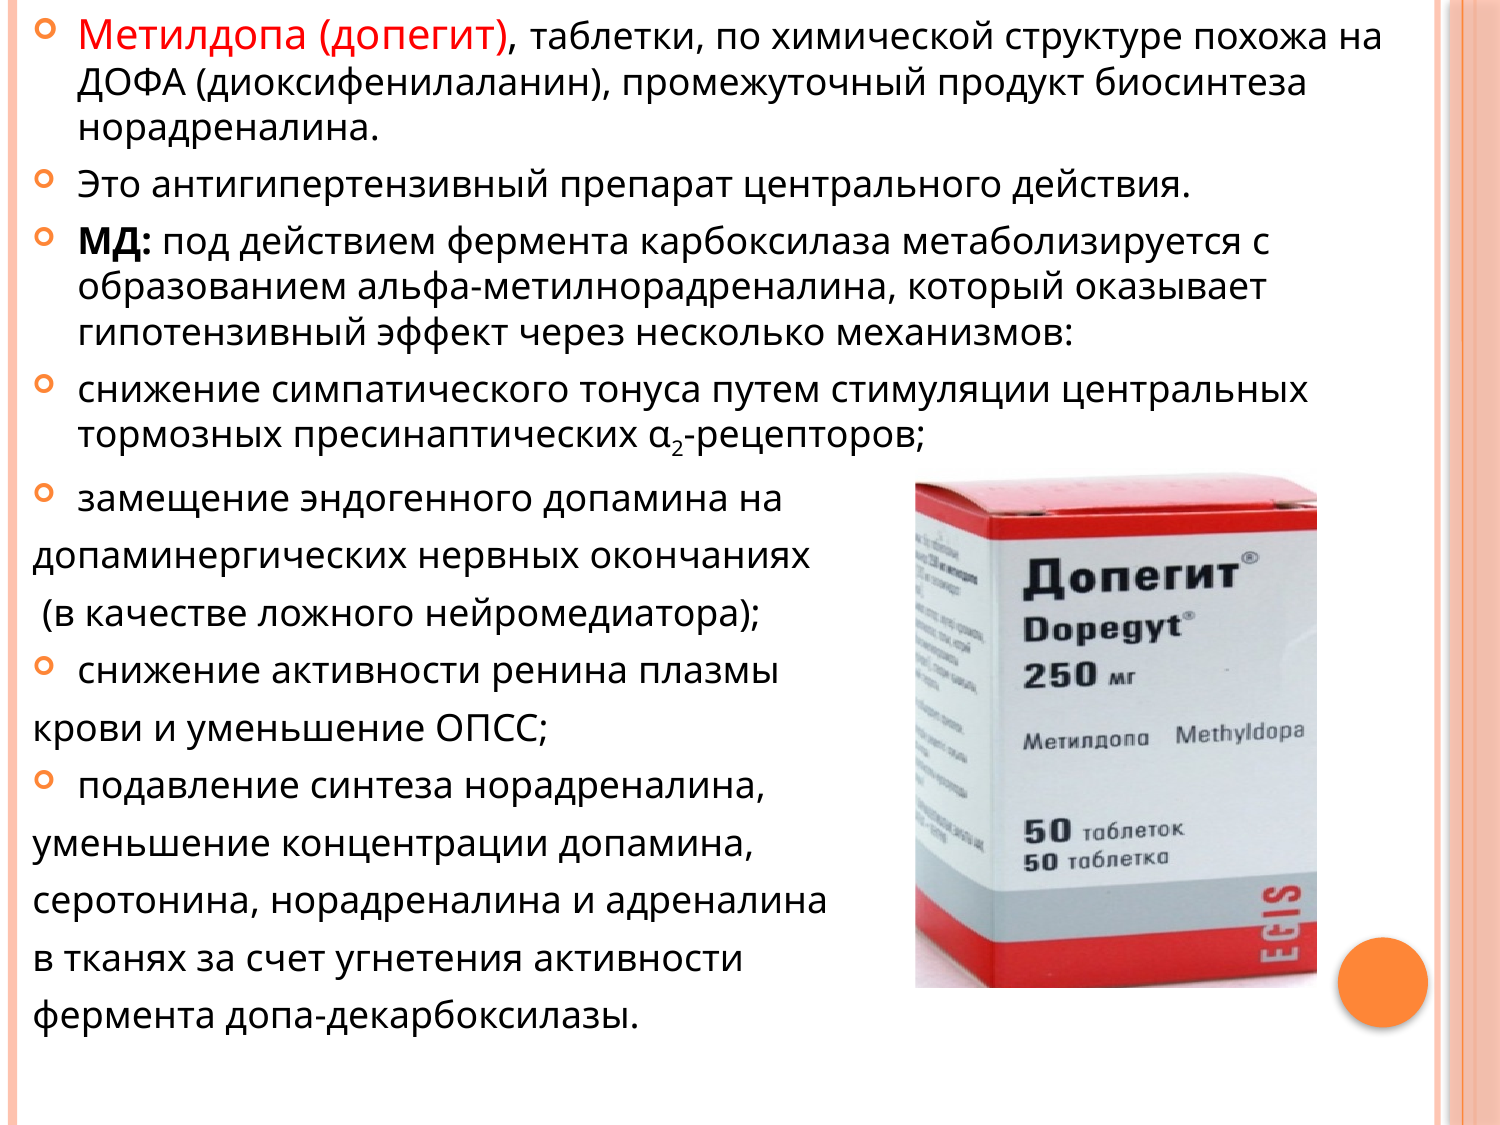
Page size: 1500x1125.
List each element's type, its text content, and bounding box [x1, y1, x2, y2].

picture [914, 467, 1318, 989]
list Метилдопа (допегит), таблетки, по химической структуре похожа на ДОФА (диоксифенилаланин), промежуточный продукт биосинтеза норадреналина. Это антигипертензивный препарат центрального действия. МД: под действием фермента карбоксилаза метаболизируется с образованием альфа-метилнорадреналина, который оказывает гипотензивный эффект через несколько механизмов: снижение симпатического тонуса путем стимуляции центральных тормозных пресинаптических α2-рецепторов; замещение эндогенного допамина на допаминергических нервных окончаниях (в качестве ложного нейромедиатора); снижение активности ренина плазмы крови и уменьшение ОПСС; подавление синтеза норадреналина, уменьшение концентрации допамина, серотонина, норадреналина и адреналина в тканях за счет угнетения активности фермента допа-декарбоксилазы. [17, 0, 1500, 1062]
